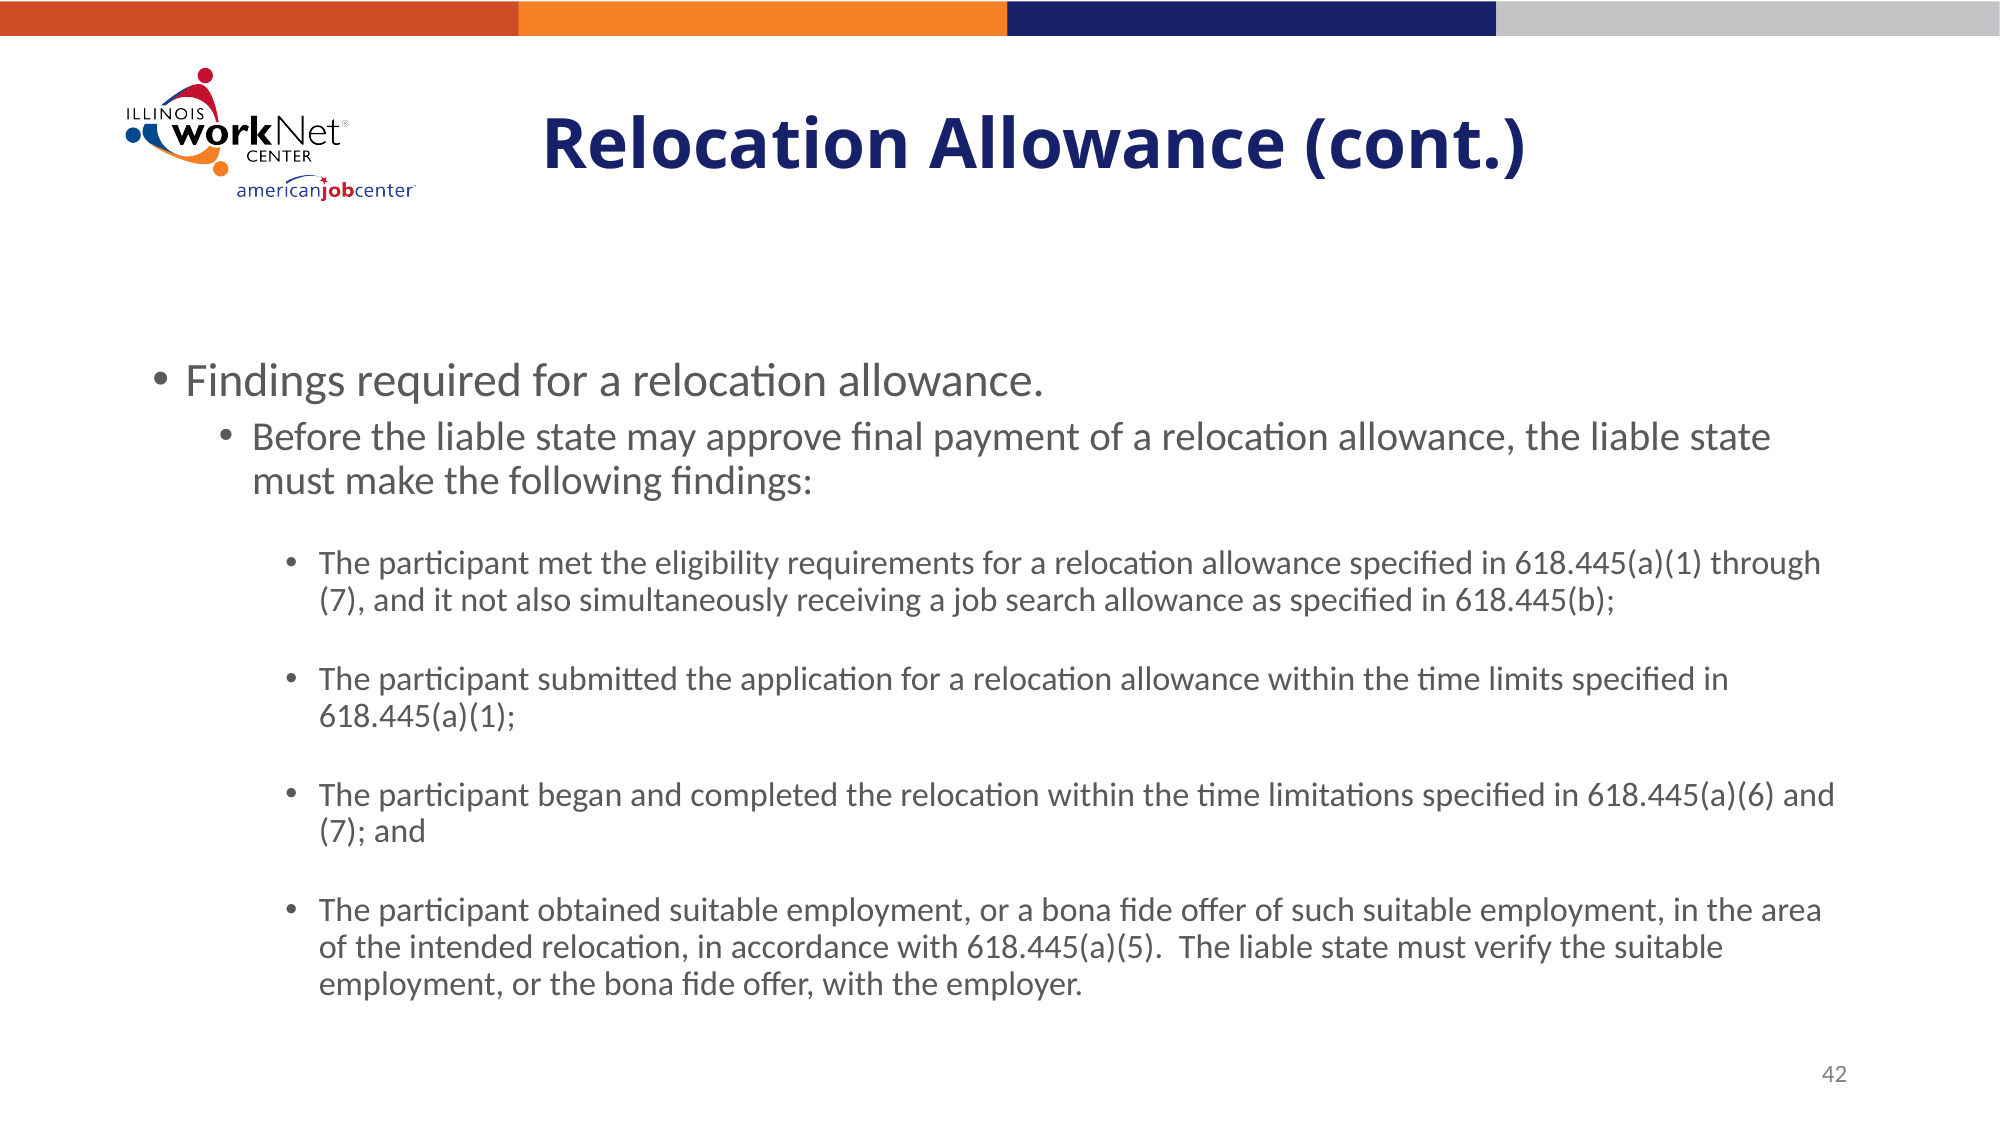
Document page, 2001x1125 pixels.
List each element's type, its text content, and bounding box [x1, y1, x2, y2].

picture [0, 0, 2000, 1125]
list Findings required for a relocation allowance. Before the liable state may approve final payment of a relocation allowance, the liable state must make the following findings: The participant met the eligibility requirements for a relocation allowance specified in 618.445(a)(1) through (7), and it not also simultaneously receiving a job search allowance as specified in 618.445(b); The participant submitted the application for a relocation allowance within the time limits specified in 618.445(a)(1); The participant began and completed the relocation within the time limitations specified in 618.445(a)(6) and (7); and The participant obtained suitable employment, or a bona fide offer of such suitable employment, in the area of the intended relocation, in accordance with 618.445(a)(5). The liable state must verify the suitable employment, or the bona fide offer, with the employer. [137, 347, 1863, 1014]
slide_number 42 [1412, 1042, 1863, 1103]
title Relocation Allowance (cont.) [526, 100, 1777, 193]
